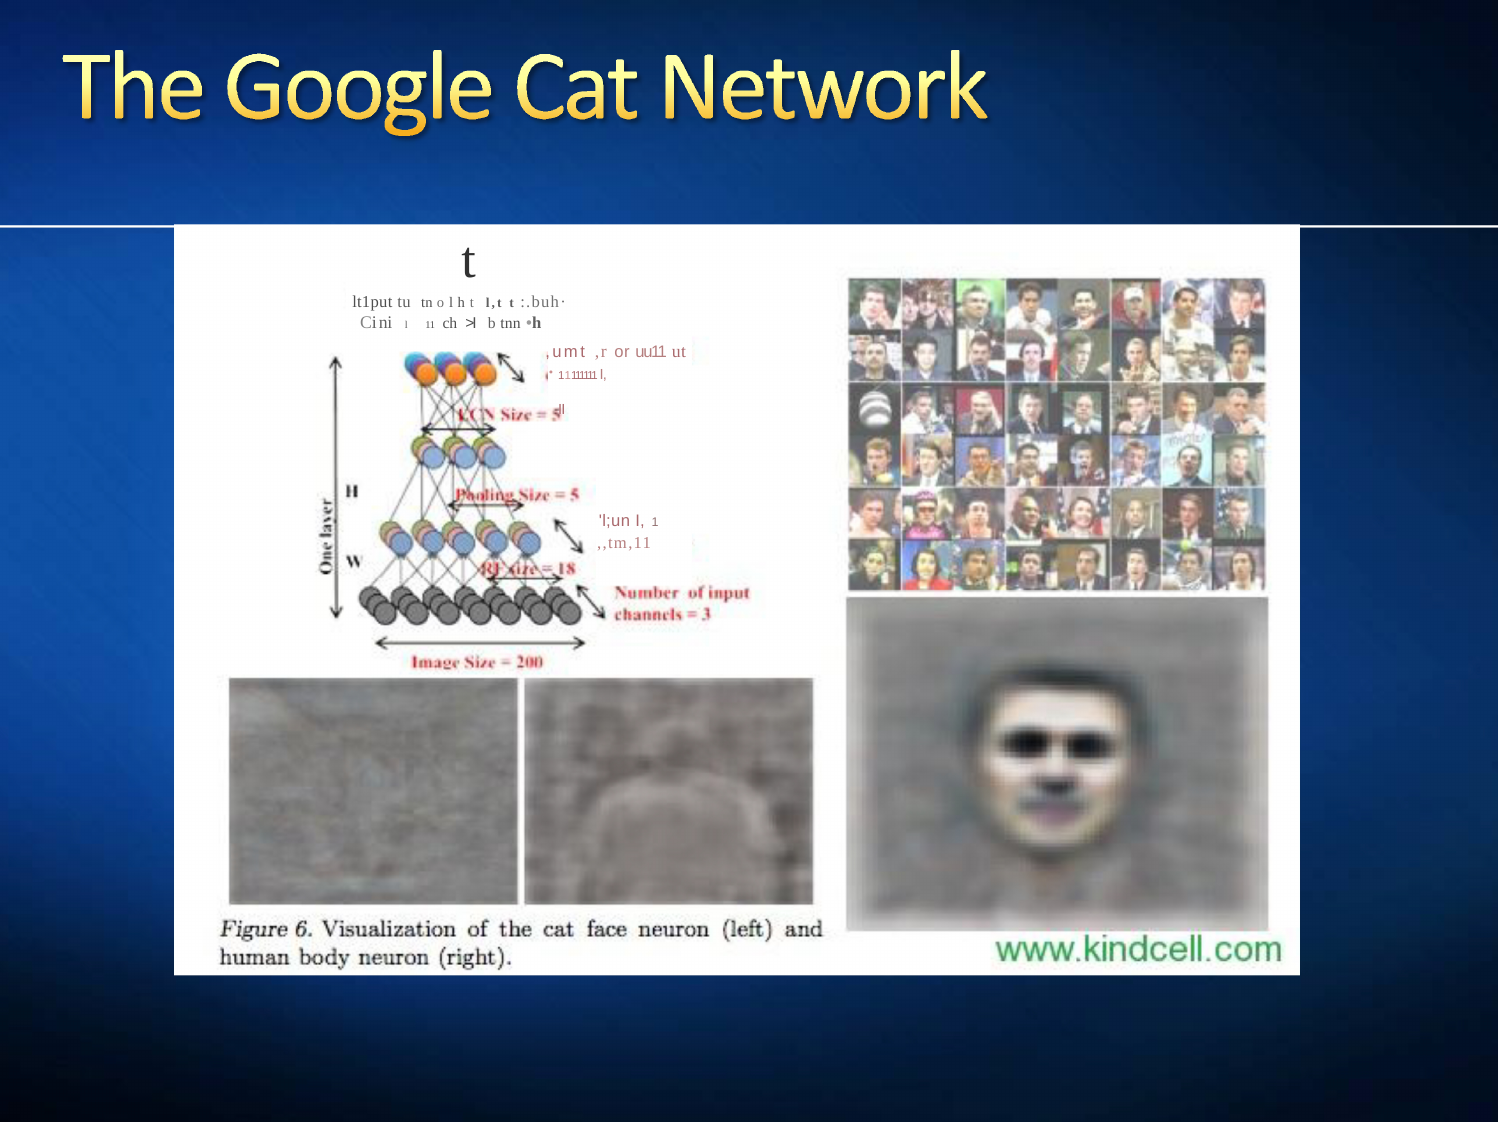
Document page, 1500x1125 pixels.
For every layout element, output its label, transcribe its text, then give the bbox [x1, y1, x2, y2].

text_box [0, 0, 1498, 1122]
text_box 'l;un I, 1 ,,tm,11 [595, 505, 663, 553]
text_box t lt1put tu tn o l h t l,t t :.buh· Ci ni l 11 ch >I b tnn •h ,umt ,r or uu11 ut 11111111 I, II [344, 216, 693, 418]
